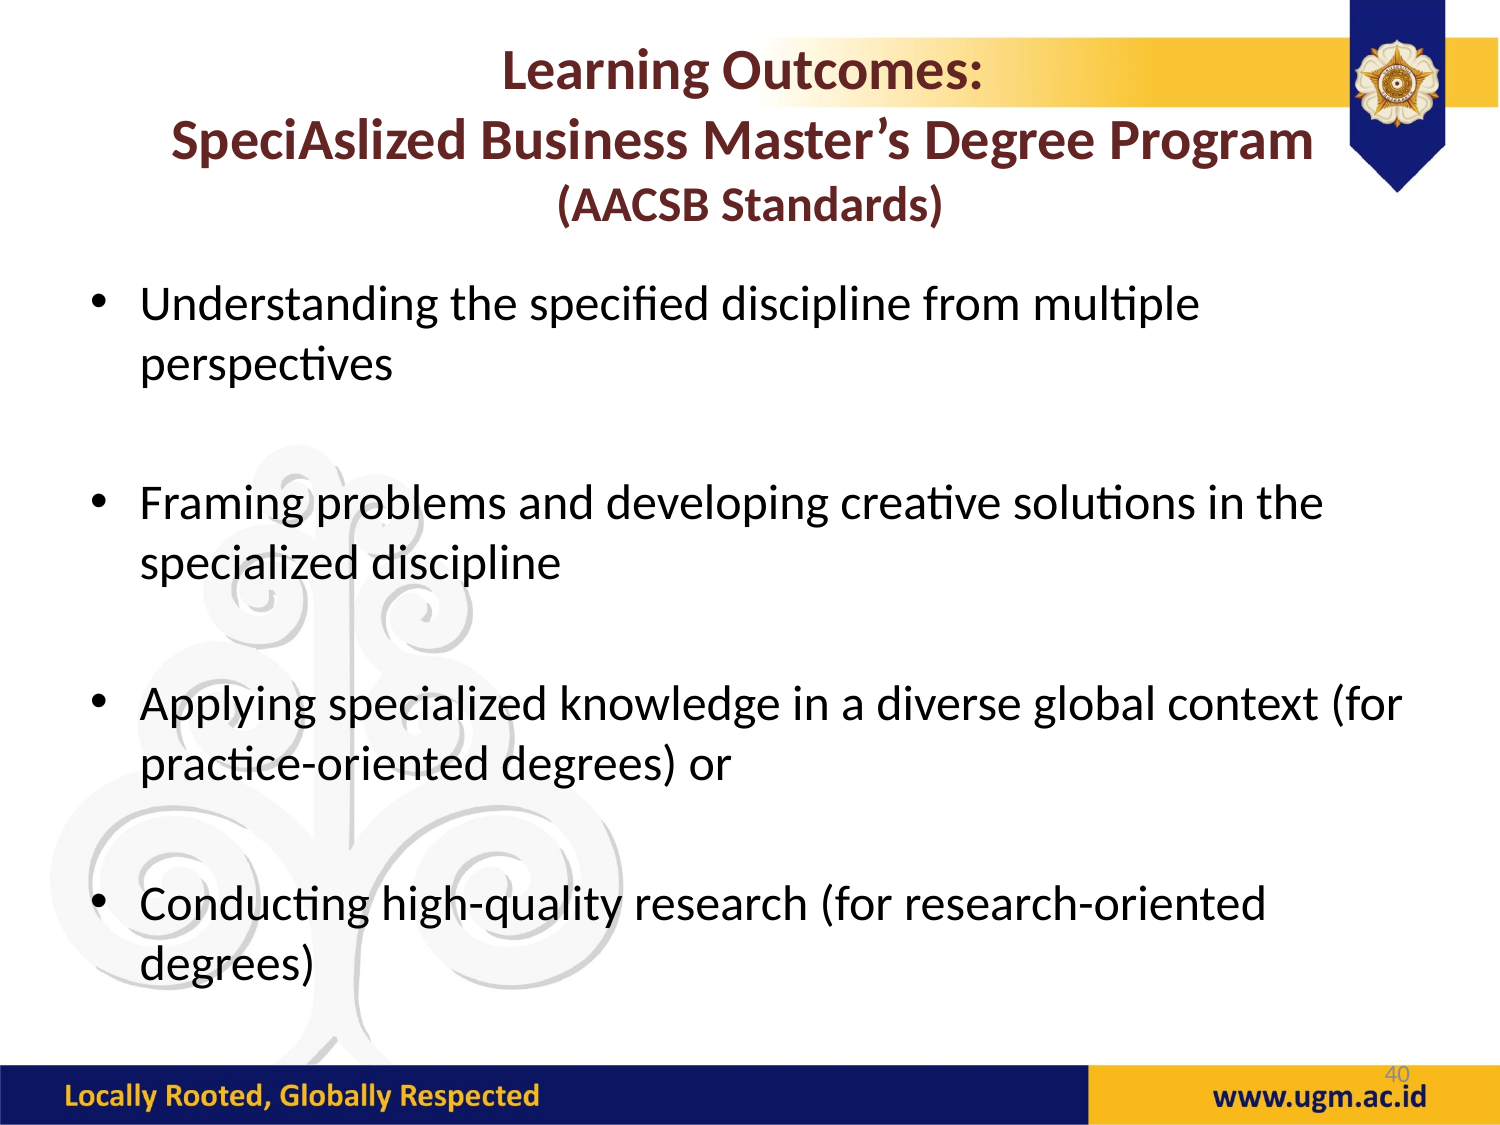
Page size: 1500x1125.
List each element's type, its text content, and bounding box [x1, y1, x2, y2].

slide_number 40 [1074, 1042, 1425, 1103]
title Learning Outcomes: SpeciAslized Business Master’s Degree Program (AACSB Standards) [75, 37, 1425, 225]
list Understanding the specified discipline from multiple perspectives Framing problems and developing creative solutions in the specialized discipline Applying specialized knowledge in a diverse global context (for practice-oriented degrees) or Conducting high-quality research (for research-oriented degrees) [75, 262, 1425, 1005]
picture [0, 0, 1500, 1125]
